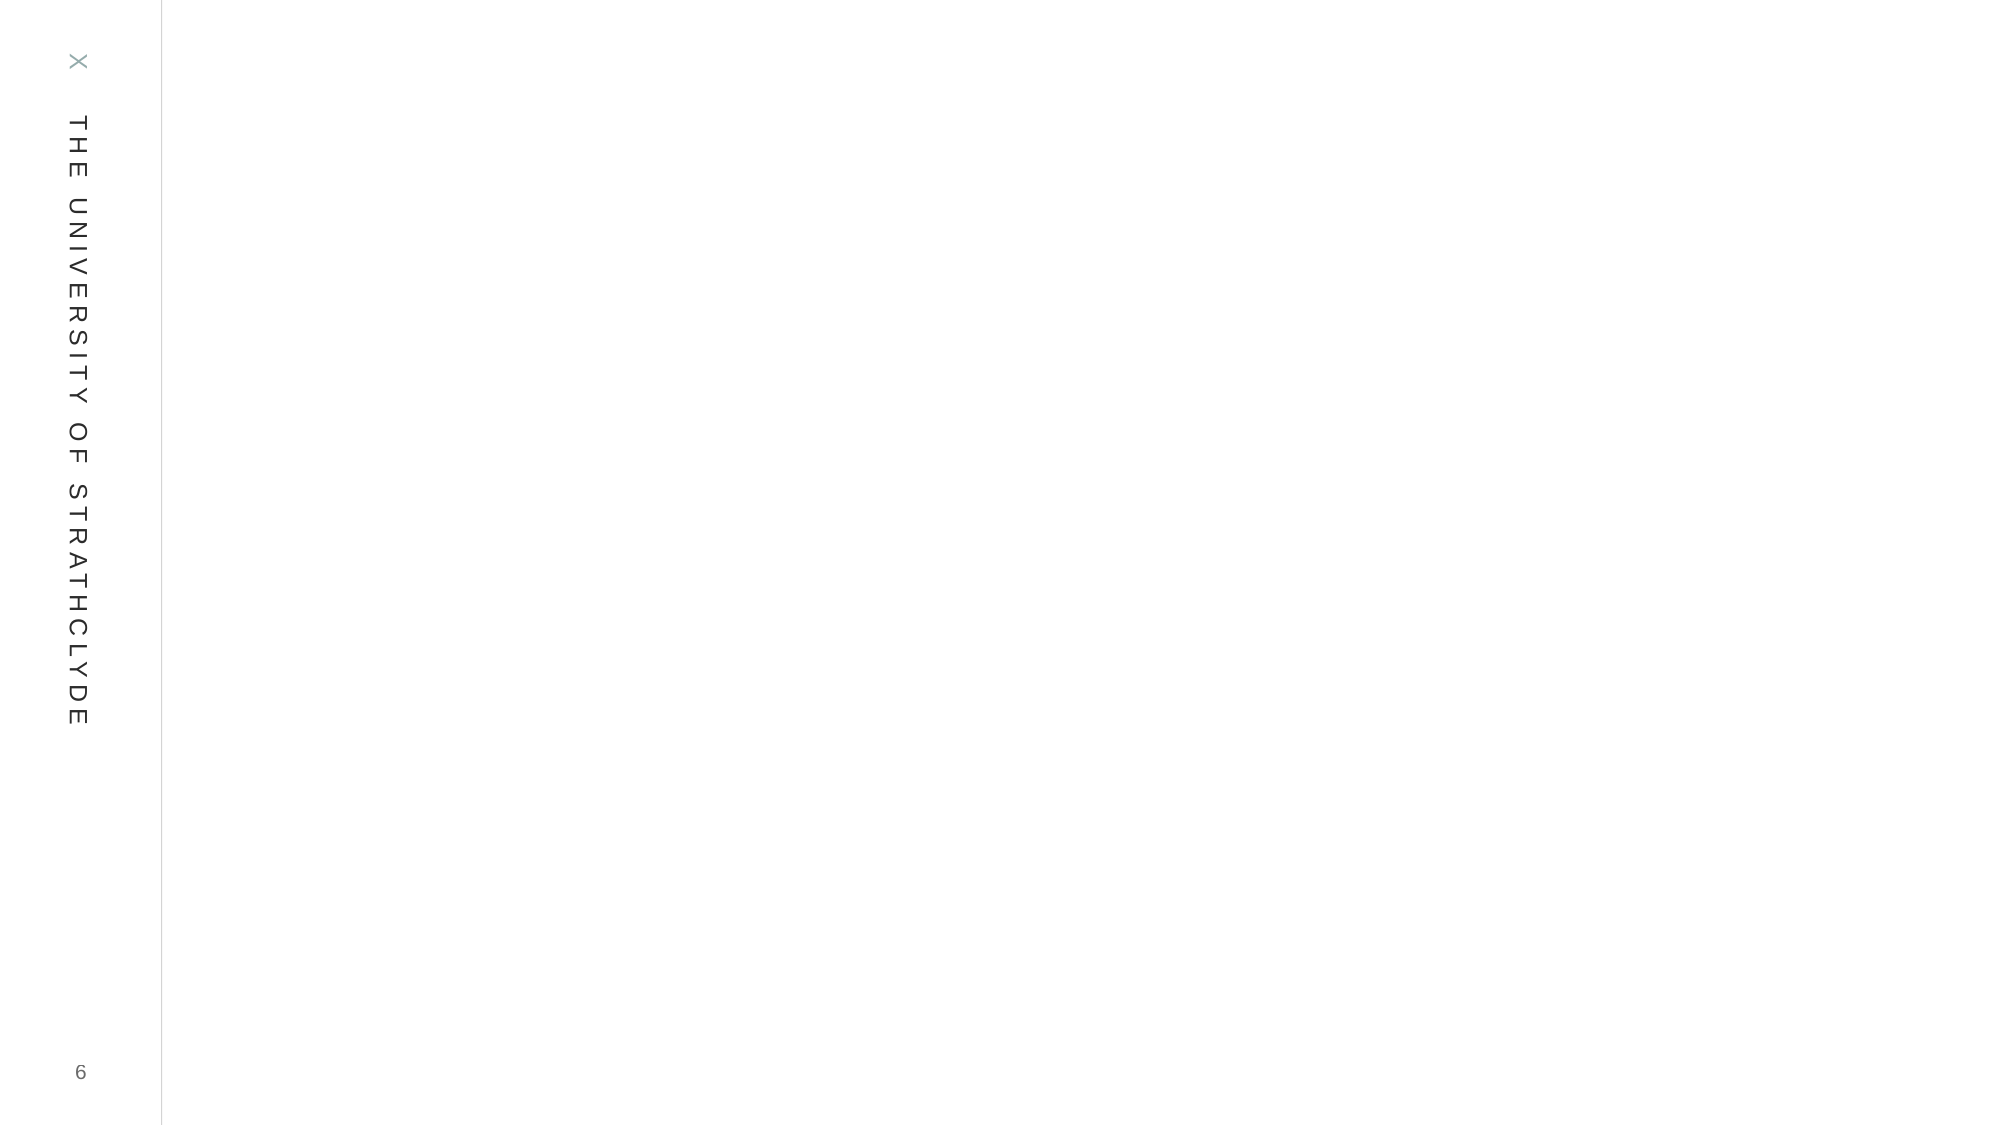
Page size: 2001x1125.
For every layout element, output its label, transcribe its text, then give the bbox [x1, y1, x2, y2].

slide_number 6 [38, 1052, 123, 1091]
